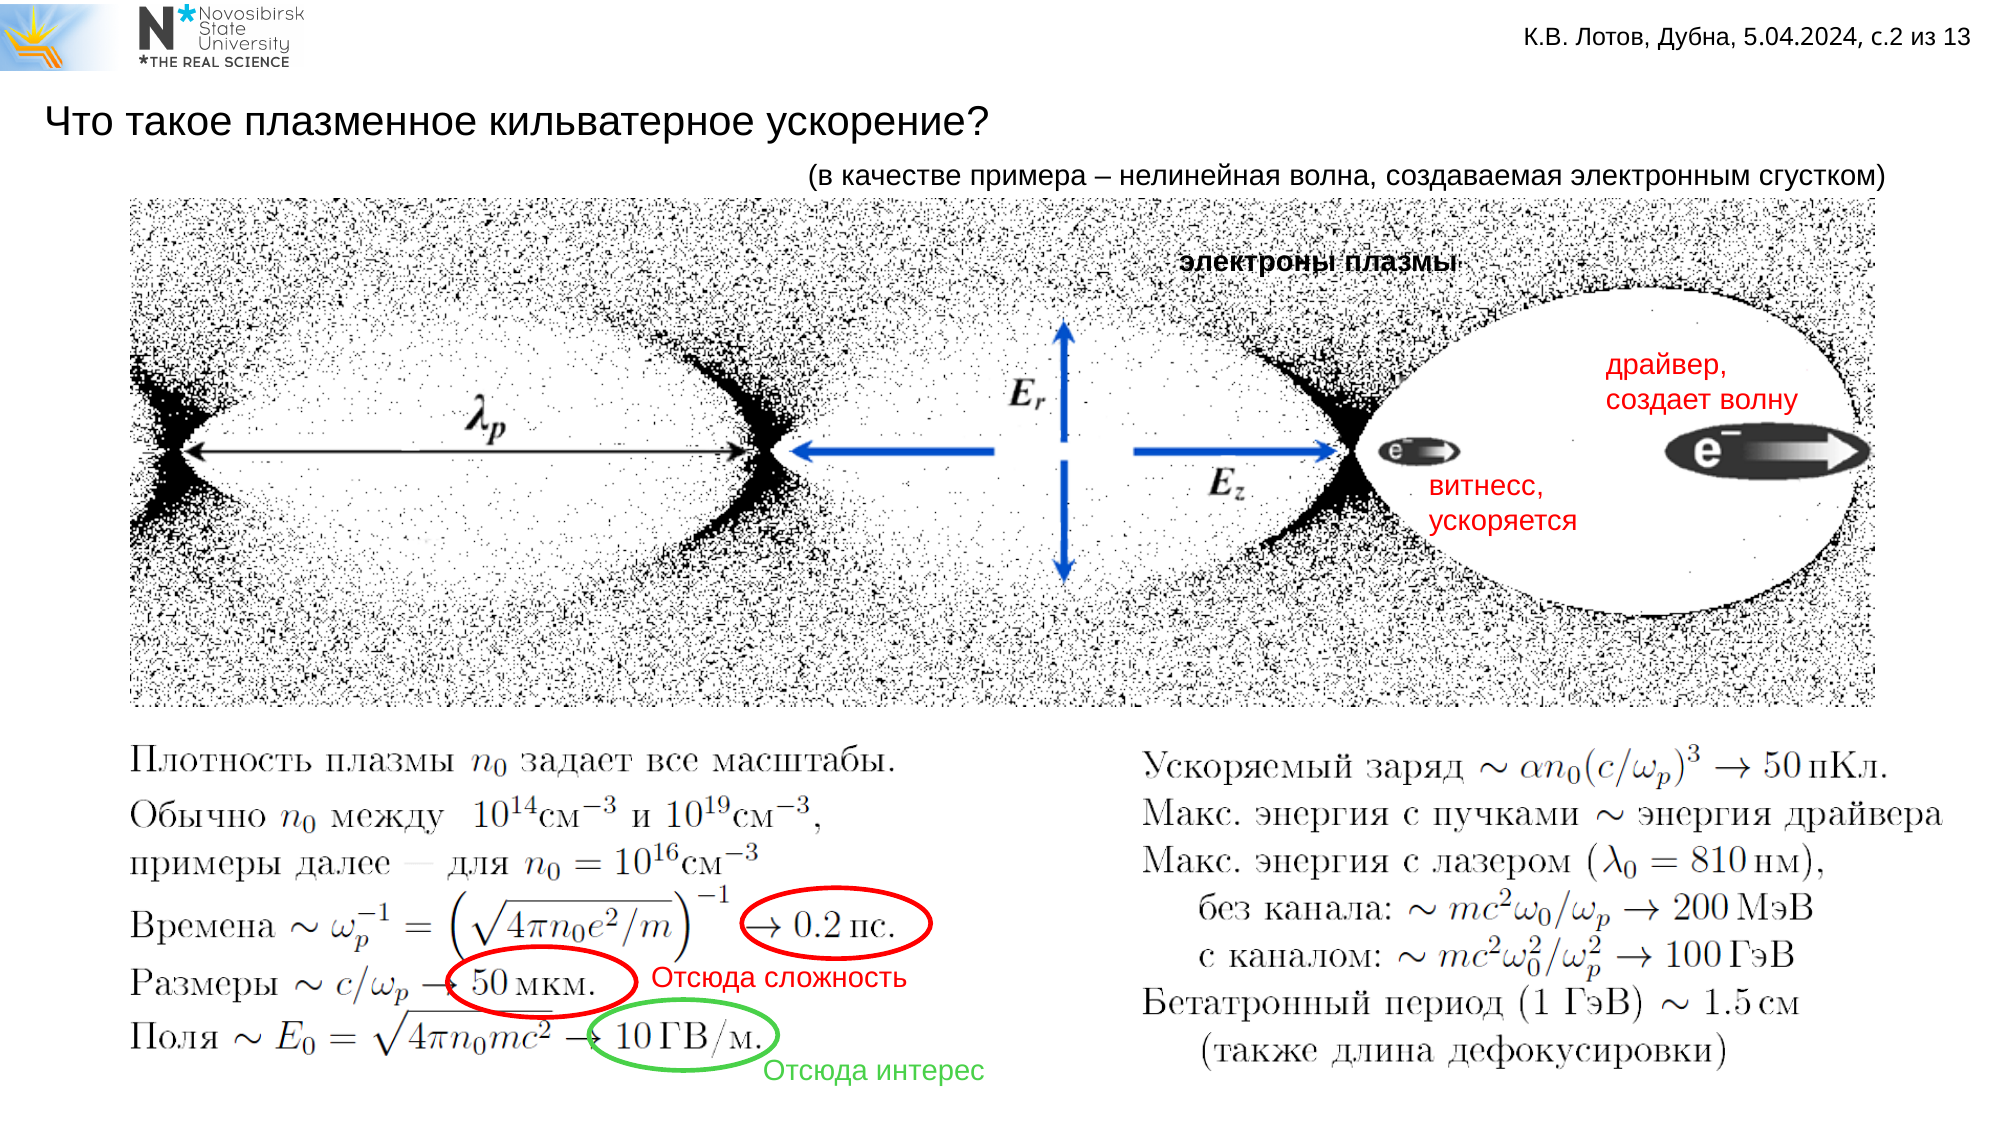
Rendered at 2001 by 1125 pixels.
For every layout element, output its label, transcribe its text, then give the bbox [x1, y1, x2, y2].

text_box (в качестве примера – нелинейная волна, создаваемая электронным сгустком) [793, 148, 1922, 199]
picture [130, 198, 1875, 707]
picture [139, 4, 304, 67]
text_box К.В. Лотов, Дубна, 5.04.2024, с.2 из 13 [1508, 12, 1987, 58]
picture [1141, 744, 1943, 1072]
text_box Отсюда интерес [748, 1043, 1160, 1094]
text_box [894, 894, 932, 950]
text_box Отсюда сложность [894, 950, 1048, 1001]
text_box Что такое плазменное кильватерное ускорение? [29, 86, 1005, 152]
text_box [611, 1059, 748, 1072]
picture [0, 3, 119, 71]
picture [130, 744, 894, 1059]
